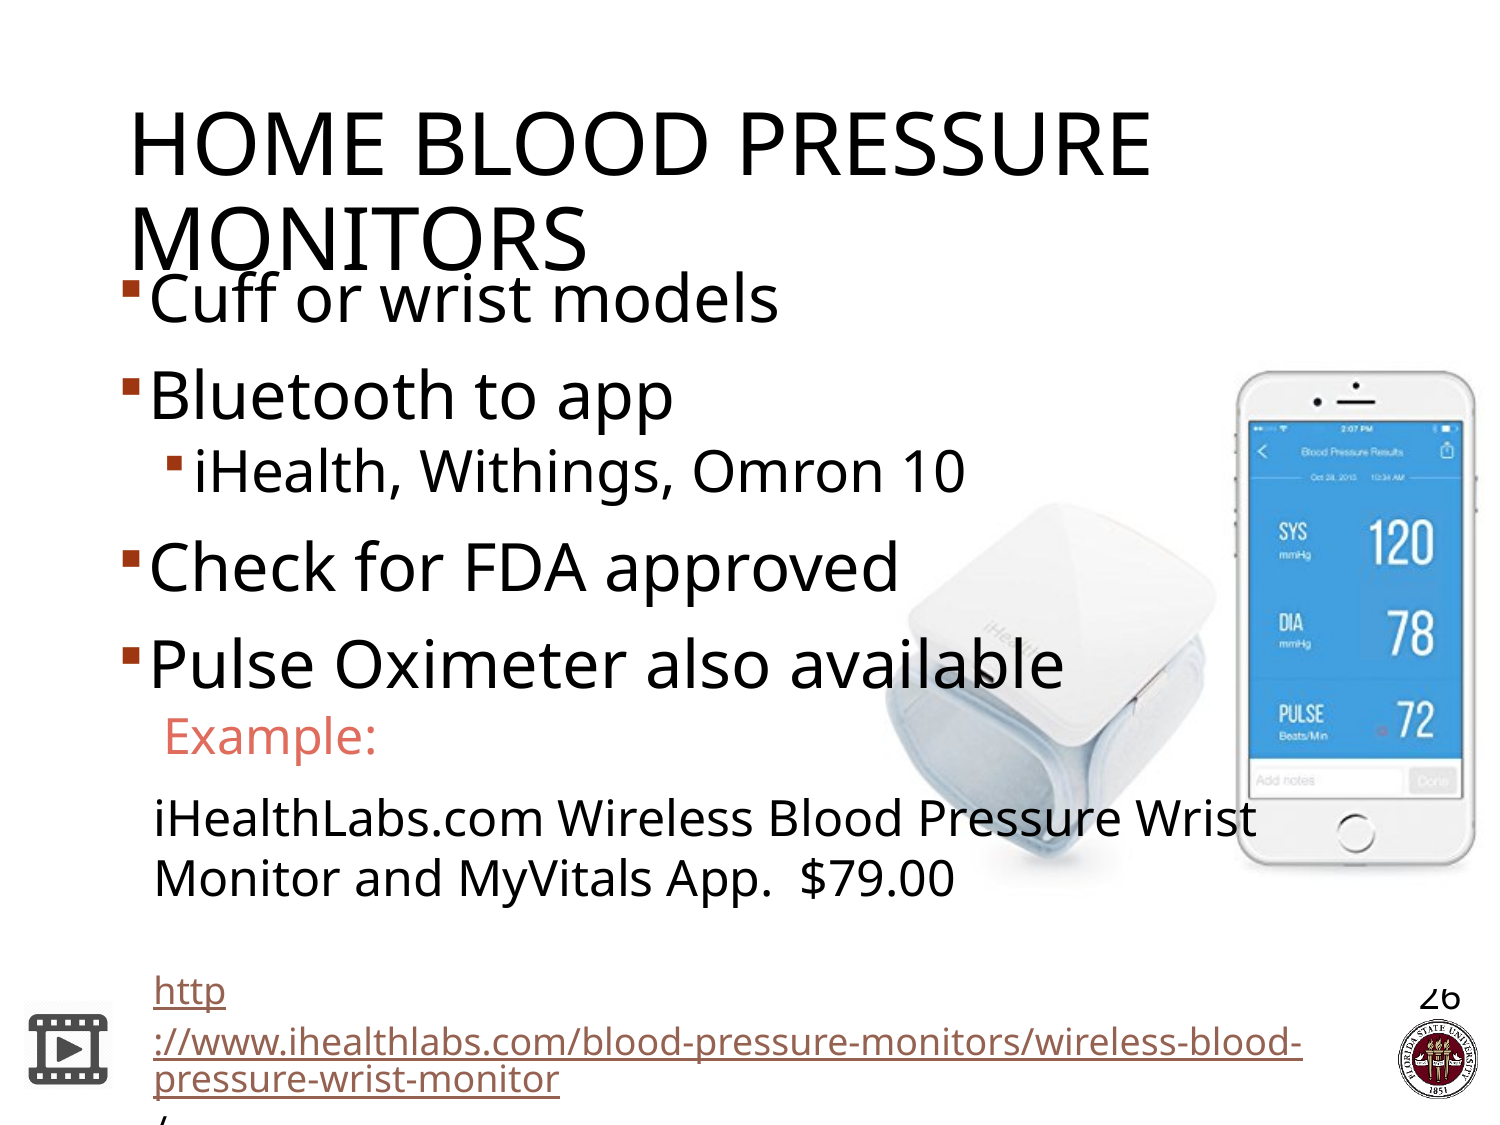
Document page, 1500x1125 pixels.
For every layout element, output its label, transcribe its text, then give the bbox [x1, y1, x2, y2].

list Cuff or wrist models Bluetooth to app iHealth, Withings, Omron 10 Check for FDA approved Pulse Oximeter also available Example: [103, 257, 1397, 1017]
text_box iHealthLabs.com Wireless Blood Pressure Wrist Monitor and MyVitals App. $79.00 http://www.ihealthlabs.com/blood-pressure-monitors/wireless-blood-pressure-wrist-monitor/ [138, 1017, 1340, 1125]
slide_number 26 [1400, 989, 1480, 1025]
picture [837, 285, 1500, 989]
picture [1398, 1019, 1478, 1099]
title Home Blood Pressure Monitors [112, 79, 1388, 257]
picture [23, 1000, 113, 1090]
